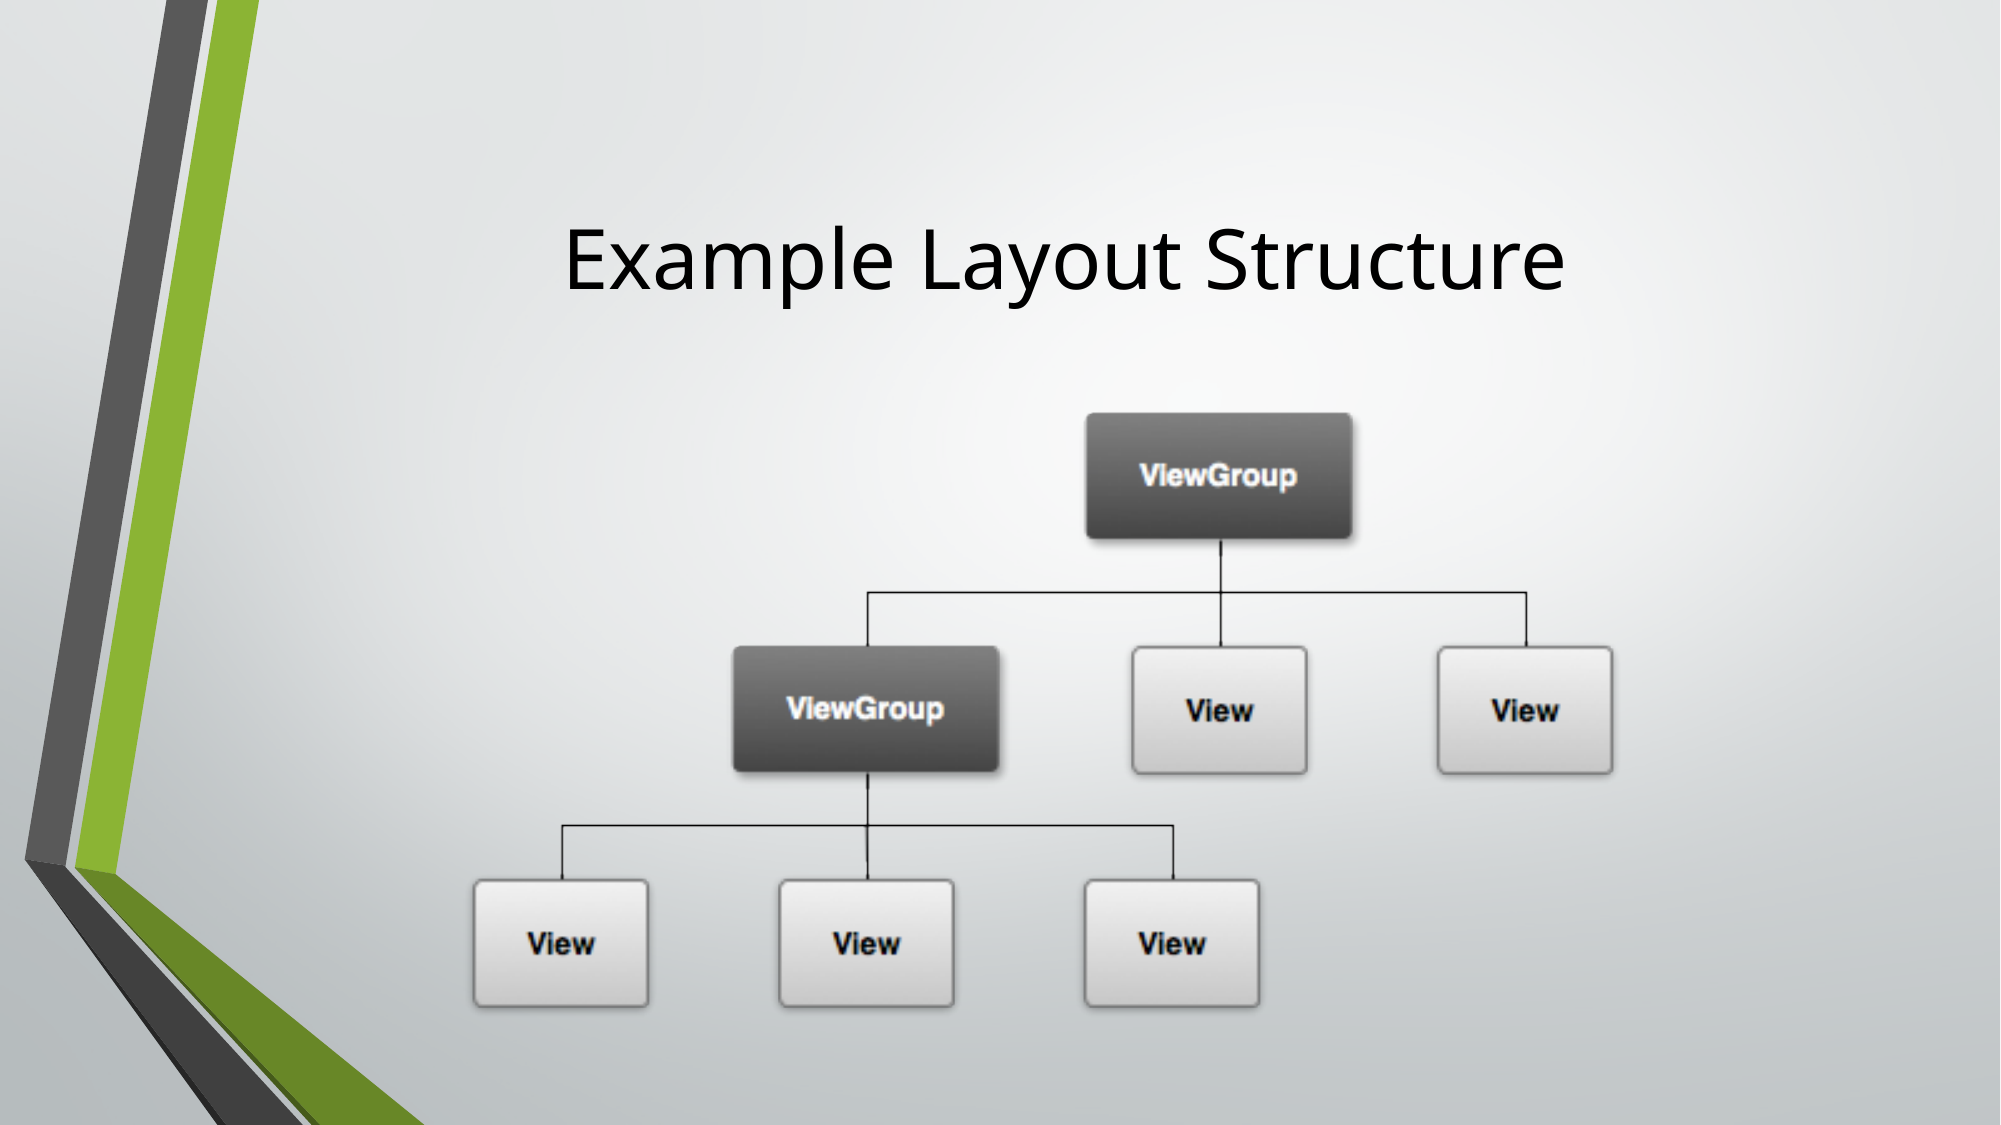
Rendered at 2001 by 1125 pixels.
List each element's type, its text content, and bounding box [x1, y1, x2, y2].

title Example Layout Structure [243, 112, 1887, 400]
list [449, 399, 1636, 1034]
